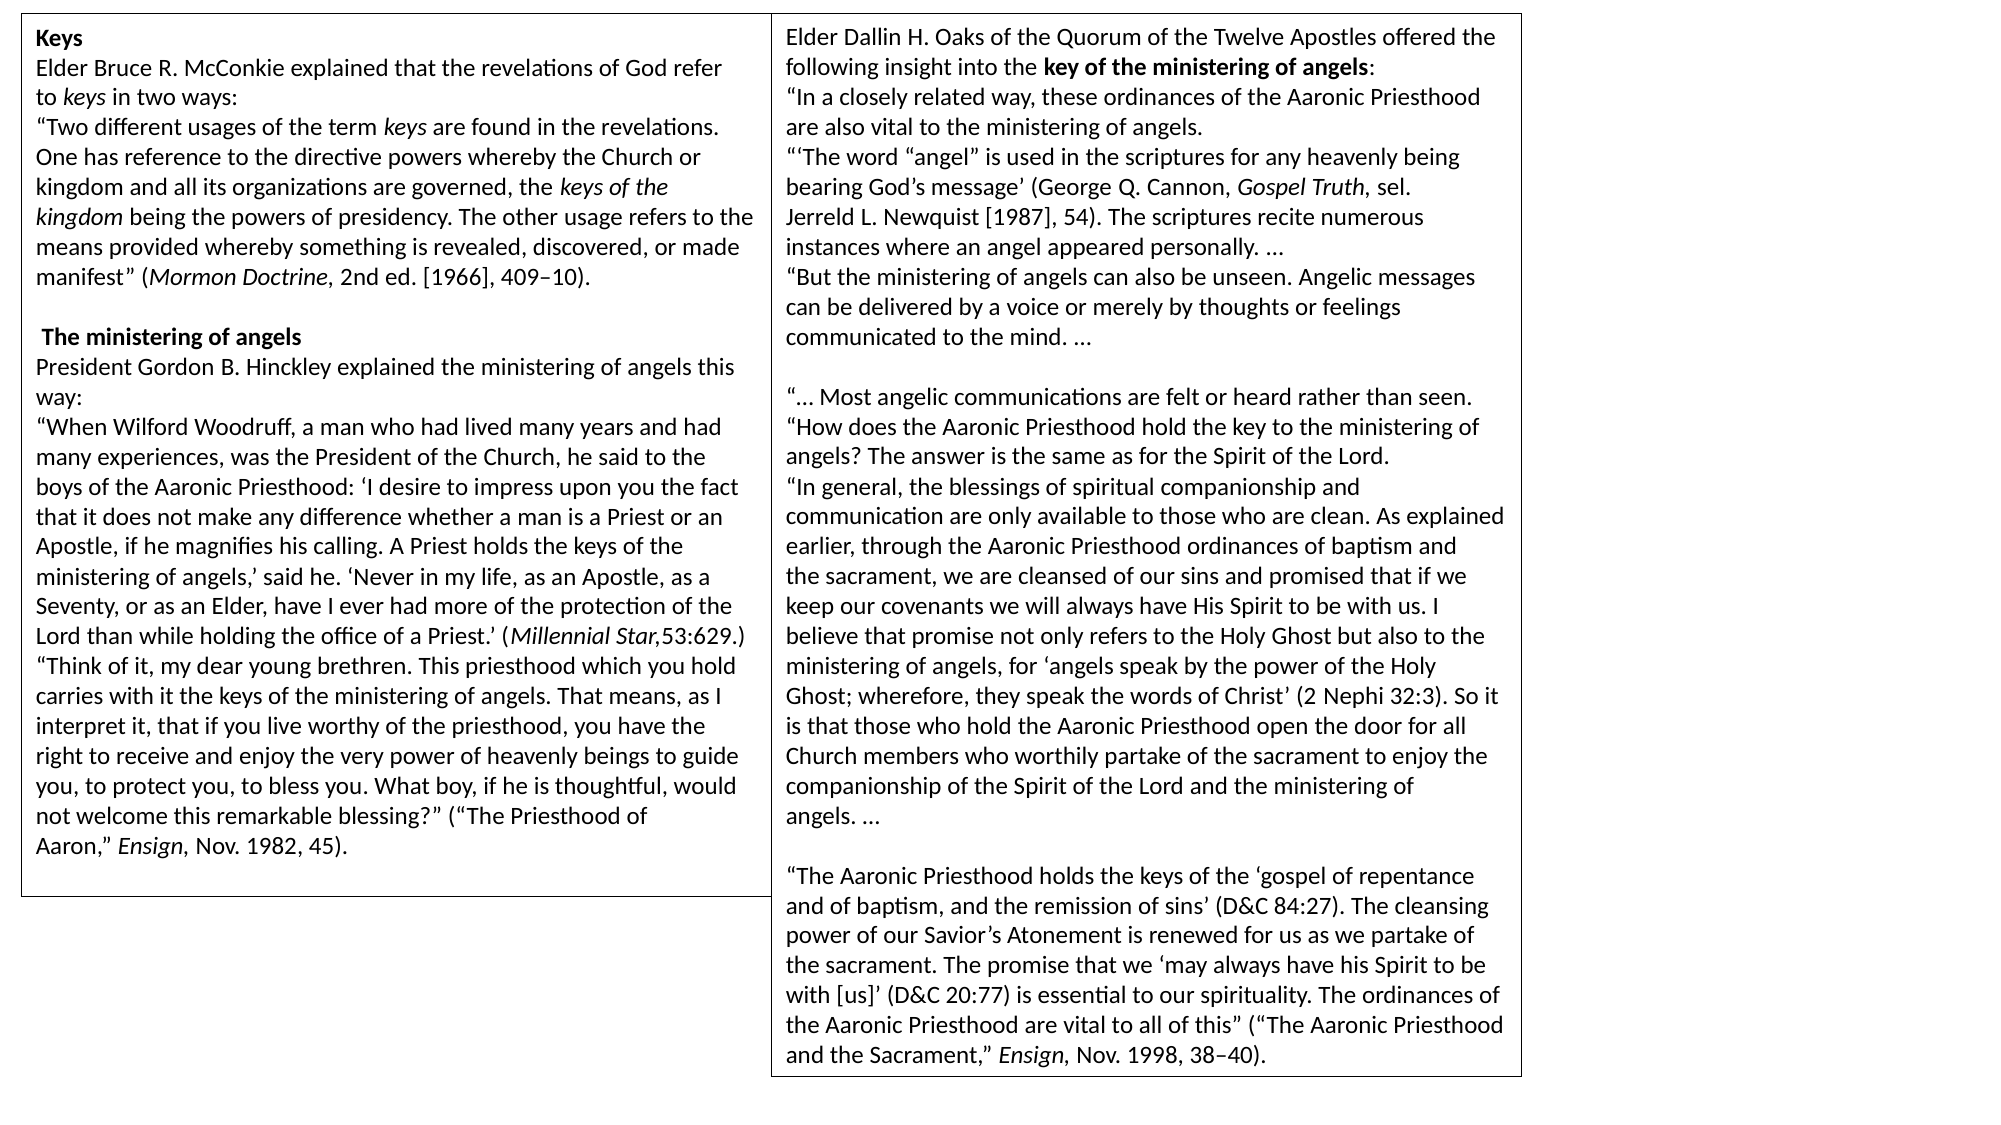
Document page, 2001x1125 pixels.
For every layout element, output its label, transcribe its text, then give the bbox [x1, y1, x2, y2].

text_box Keys Elder Bruce R. McConkie explained that the revelations of God refer to keys in two ways: “Two different usages of the term keys are found in the revelations. One has reference to the directive powers whereby the Church or kingdom and all its organizations are governed, the keys of the kingdom being the powers of presidency. The other usage refers to the means provided whereby something is revealed, discovered, or made manifest” (Mormon Doctrine, 2nd ed. [1966], 409–10). The ministering of angels President Gordon B. Hinckley explained the ministering of angels this way: “When Wilford Woodruff, a man who had lived many years and had many experiences, was the President of the Church, he said to the boys of the Aaronic Priesthood: ‘I desire to impress upon you the fact that it does not make any difference whether a man is a Priest or an Apostle, if he magnifies his calling. A Priest holds the keys of the ministering of angels,’ said he. ‘Never in my life, as an Apostle, as a Seventy, or as an Elder, have I ever had more of the protection of the Lord than while holding the office of a Priest.’ (Millennial Star,53:629.) “Think of it, my dear young brethren. This priesthood which you hold carries with it the keys of the ministering of angels. That means, as I interpret it, that if you live worthy of the priesthood, you have the right to receive and enjoy the very power of heavenly beings to guide you, to protect you, to bless you. What boy, if he is thoughtful, would not welcome this remarkable blessing?” (“The Priesthood of Aaron,” Ensign, Nov. 1982, 45). [21, 13, 771, 897]
text_box Elder Dallin H. Oaks of the Quorum of the Twelve Apostles offered the following insight into the key of the ministering of angels: “In a closely related way, these ordinances of the Aaronic Priesthood are also vital to the ministering of angels. “‘The word “angel” is used in the scriptures for any heavenly being bearing God’s message’ (George Q. Cannon, Gospel Truth, sel. Jerreld L. Newquist [1987], 54). The scriptures recite numerous instances where an angel appeared personally. … “But the ministering of angels can also be unseen. Angelic messages can be delivered by a voice or merely by thoughts or feelings communicated to the mind. … “… Most angelic communications are felt or heard rather than seen. “How does the Aaronic Priesthood hold the key to the ministering of angels? The answer is the same as for the Spirit of the Lord. “In general, the blessings of spiritual companionship and communication are only available to those who are clean. As explained earlier, through the Aaronic Priesthood ordinances of baptism and the sacrament, we are cleansed of our sins and promised that if we keep our covenants we will always have His Spirit to be with us. I believe that promise not only refers to the Holy Ghost but also to the ministering of angels, for ‘angels speak by the power of the Holy Ghost; wherefore, they speak the words of Christ’ (2 Nephi 32:3). So it is that those who hold the Aaronic Priesthood open the door for all Church members who worthily partake of the sacrament to enjoy the companionship of the Spirit of the Lord and the ministering of angels. … “The Aaronic Priesthood holds the keys of the ‘gospel of repentance and of baptism, and the remission of sins’ (D&C 84:27). The cleansing power of our Savior’s Atonement is renewed for us as we partake of the sacrament. The promise that we ‘may always have his Spirit to be with [us]’ (D&C 20:77) is essential to our spirituality. The ordinances of the Aaronic Priesthood are vital to all of this” (“The Aaronic Priesthood and the Sacrament,” Ensign, Nov. 1998, 38–40). [771, 13, 1522, 1077]
